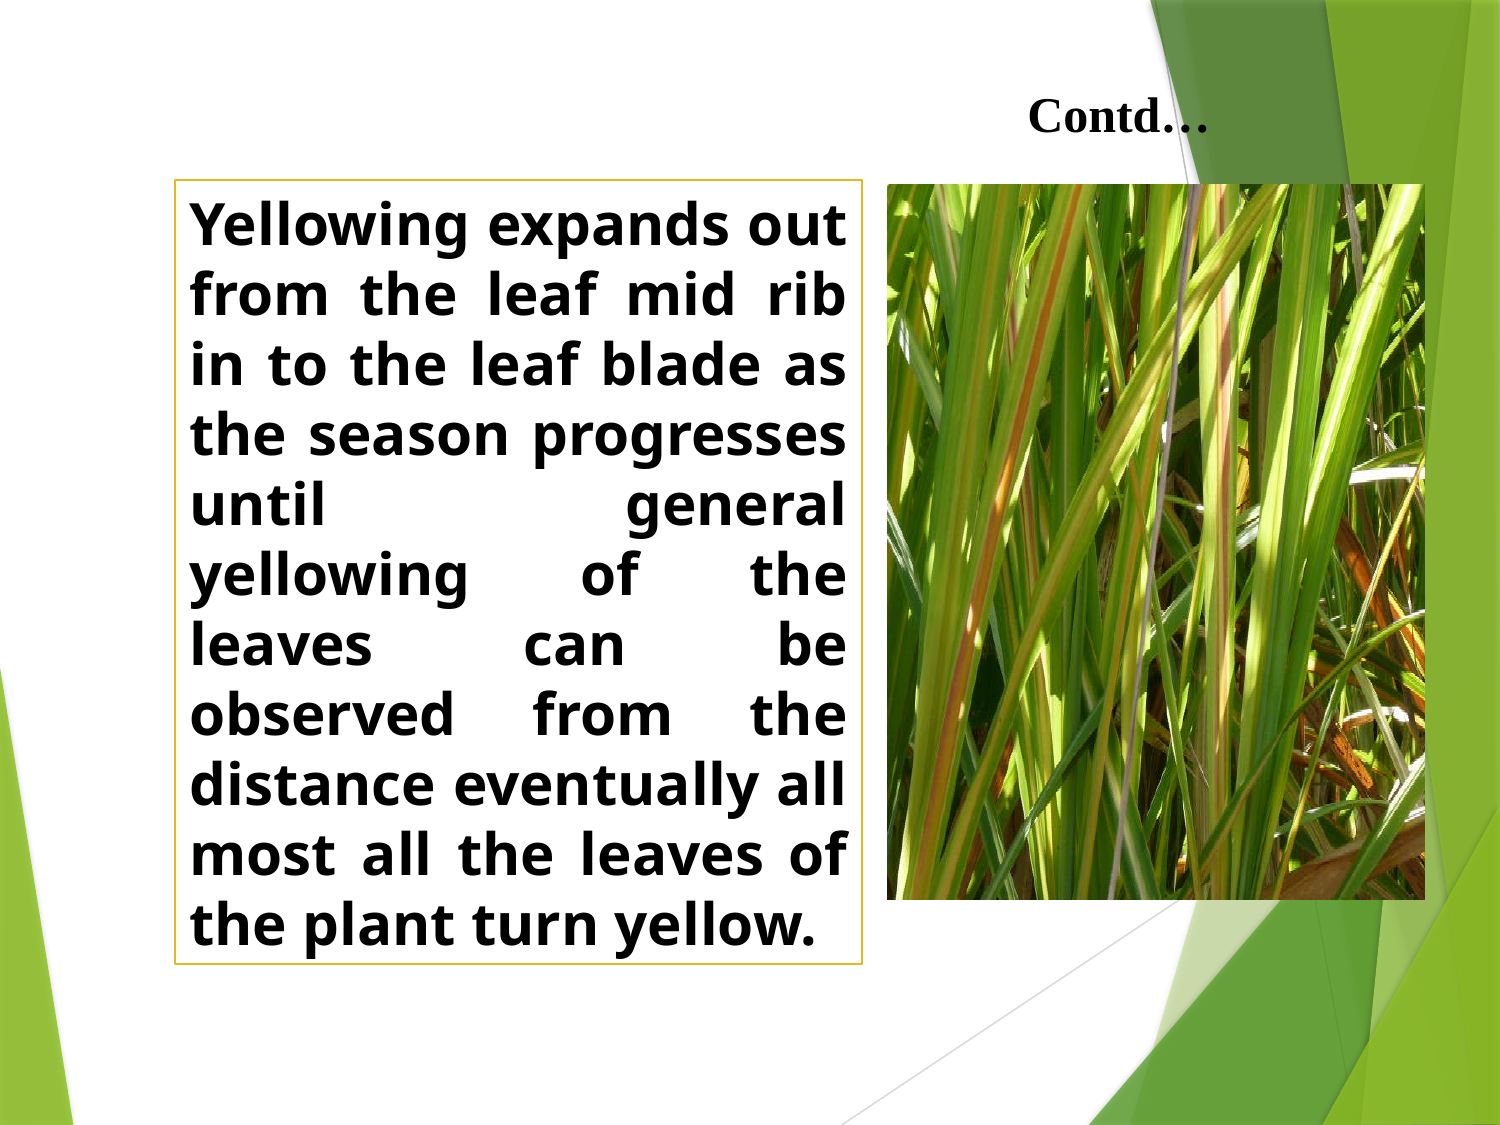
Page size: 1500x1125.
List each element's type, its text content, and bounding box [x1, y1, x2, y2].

picture [886, 184, 1426, 901]
text_box Contd… [1012, 74, 1388, 150]
text_box Yellowing expands out from the leaf mid rib in to the leaf blade as the season progresses until general yellowing of the leaves can be observed from the distance eventually all most all the leaves of the plant turn yellow. [174, 179, 863, 965]
